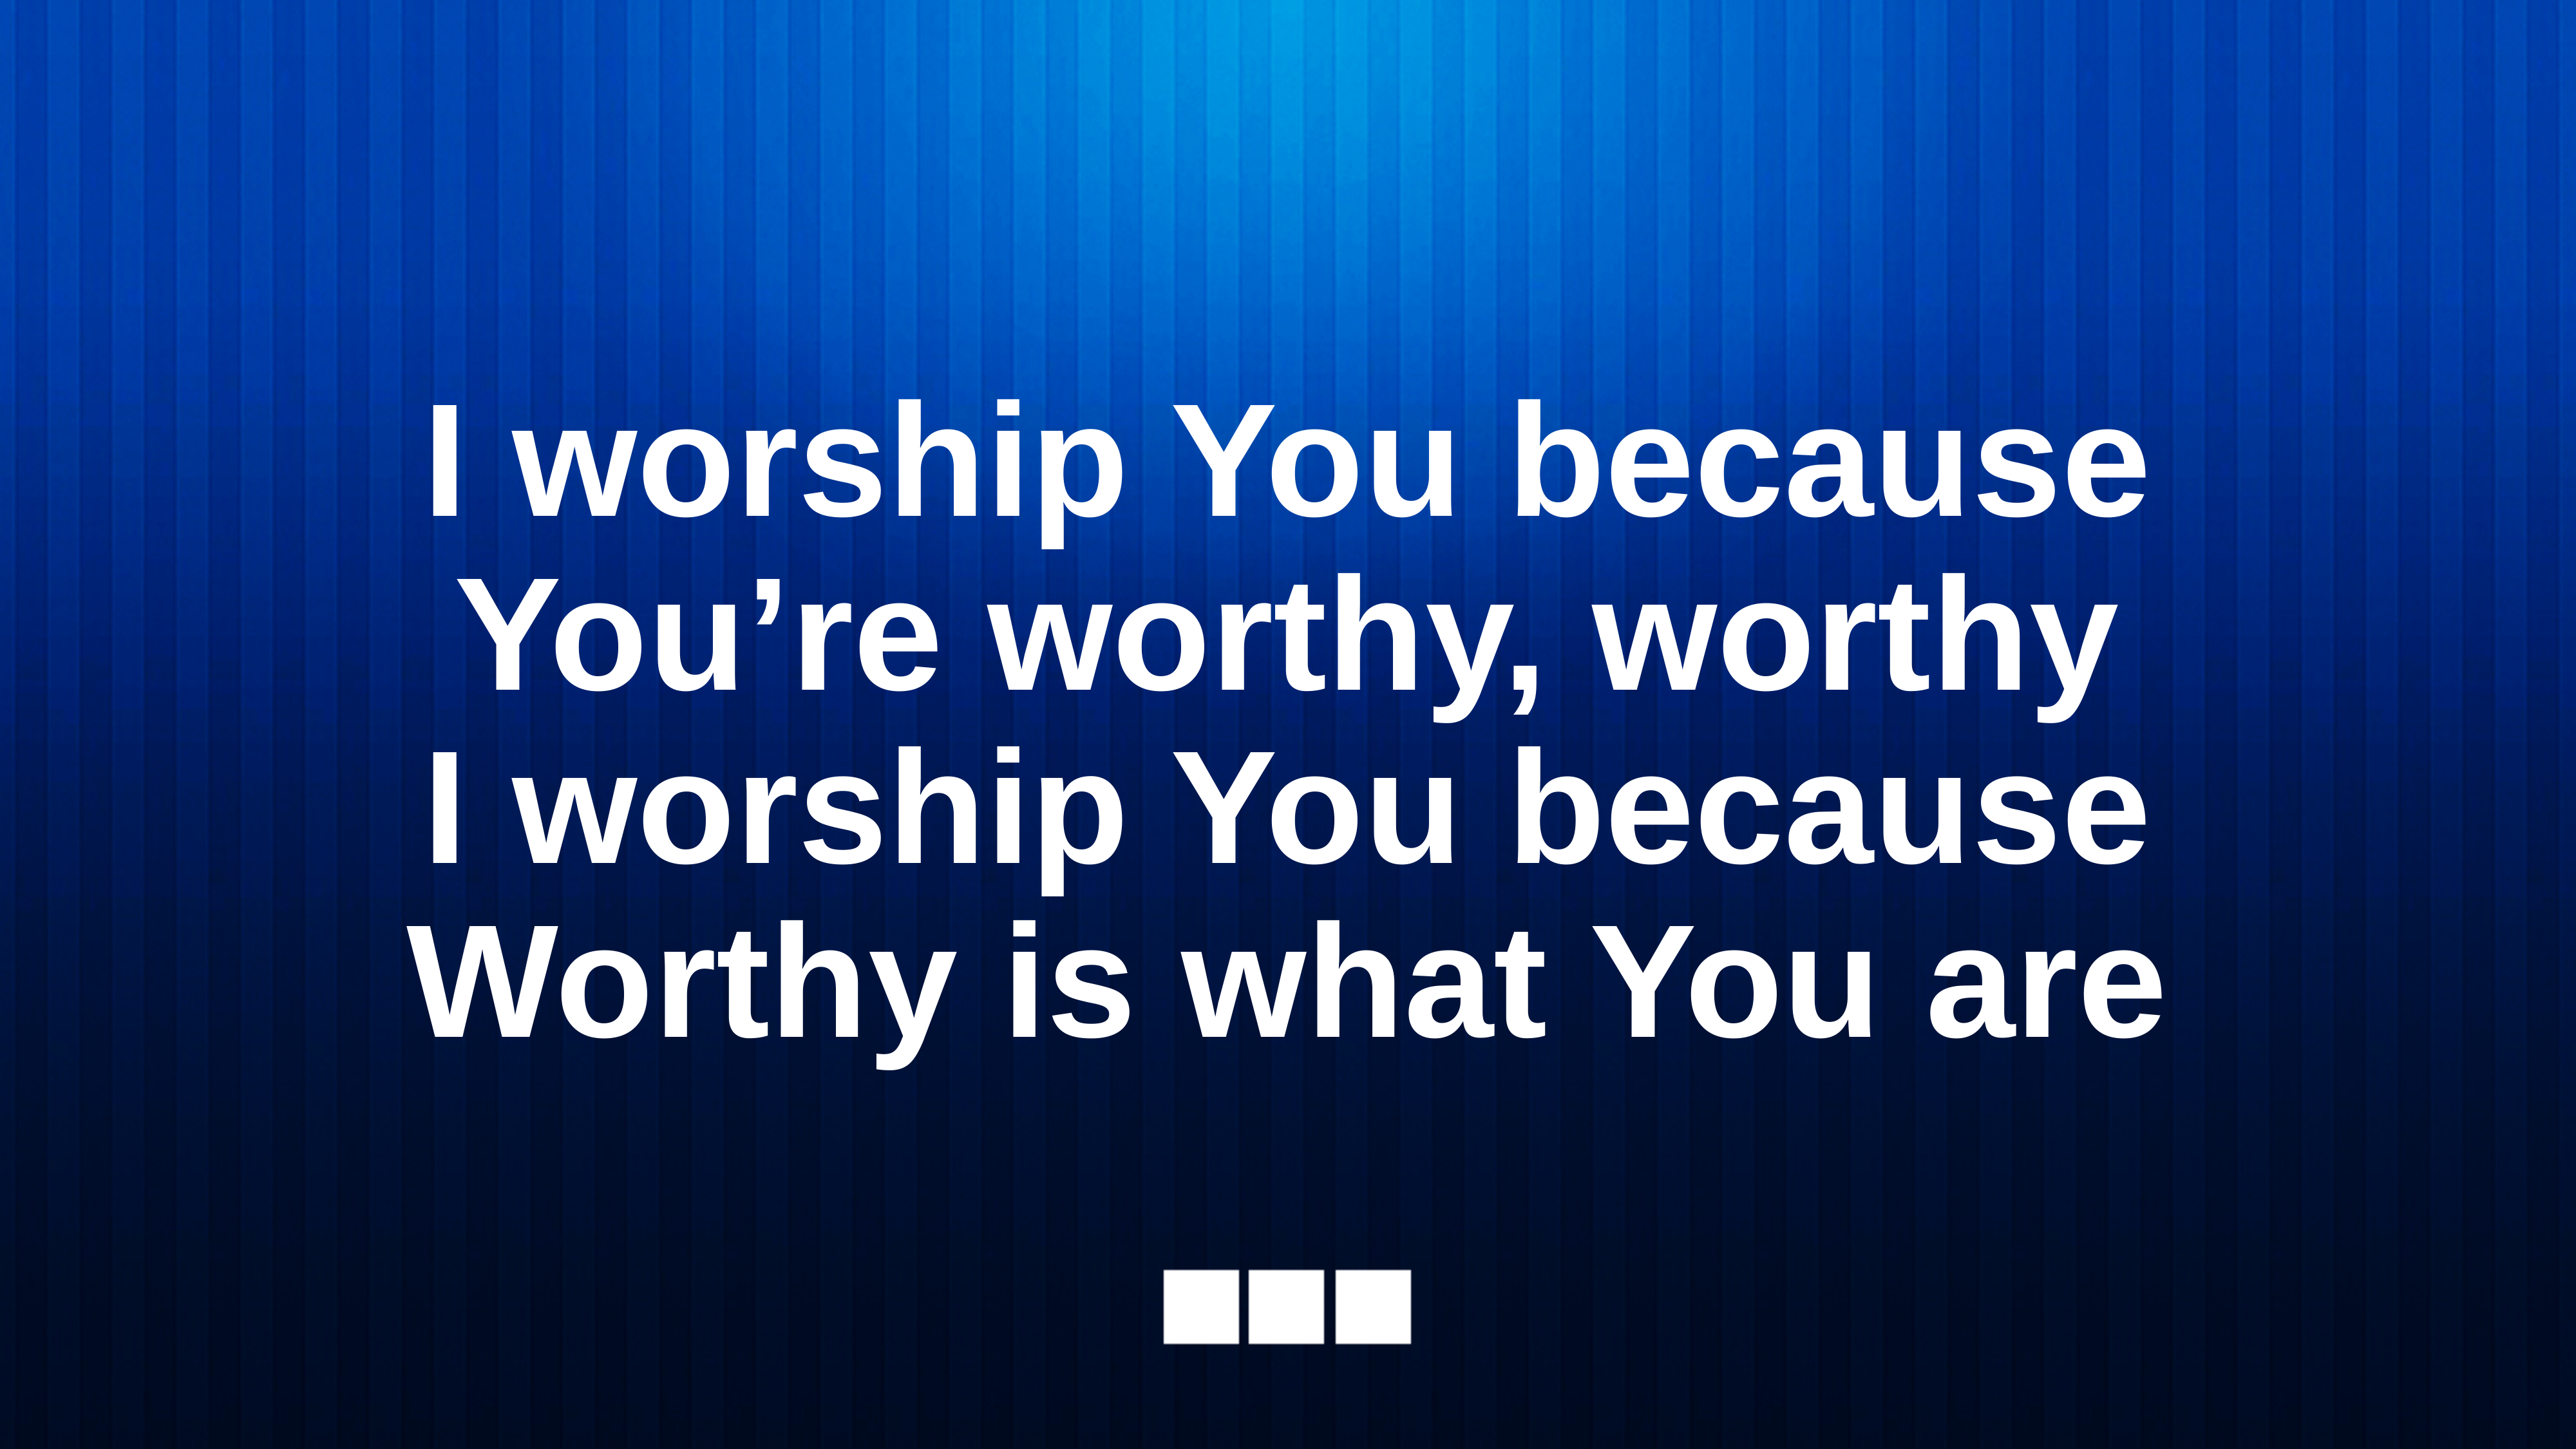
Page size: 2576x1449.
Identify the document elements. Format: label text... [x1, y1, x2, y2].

title I worship You because You’re worthy, worthy I worship You because Worthy is what You are [0, 0, 2576, 1449]
picture [1141, 1263, 1435, 1356]
